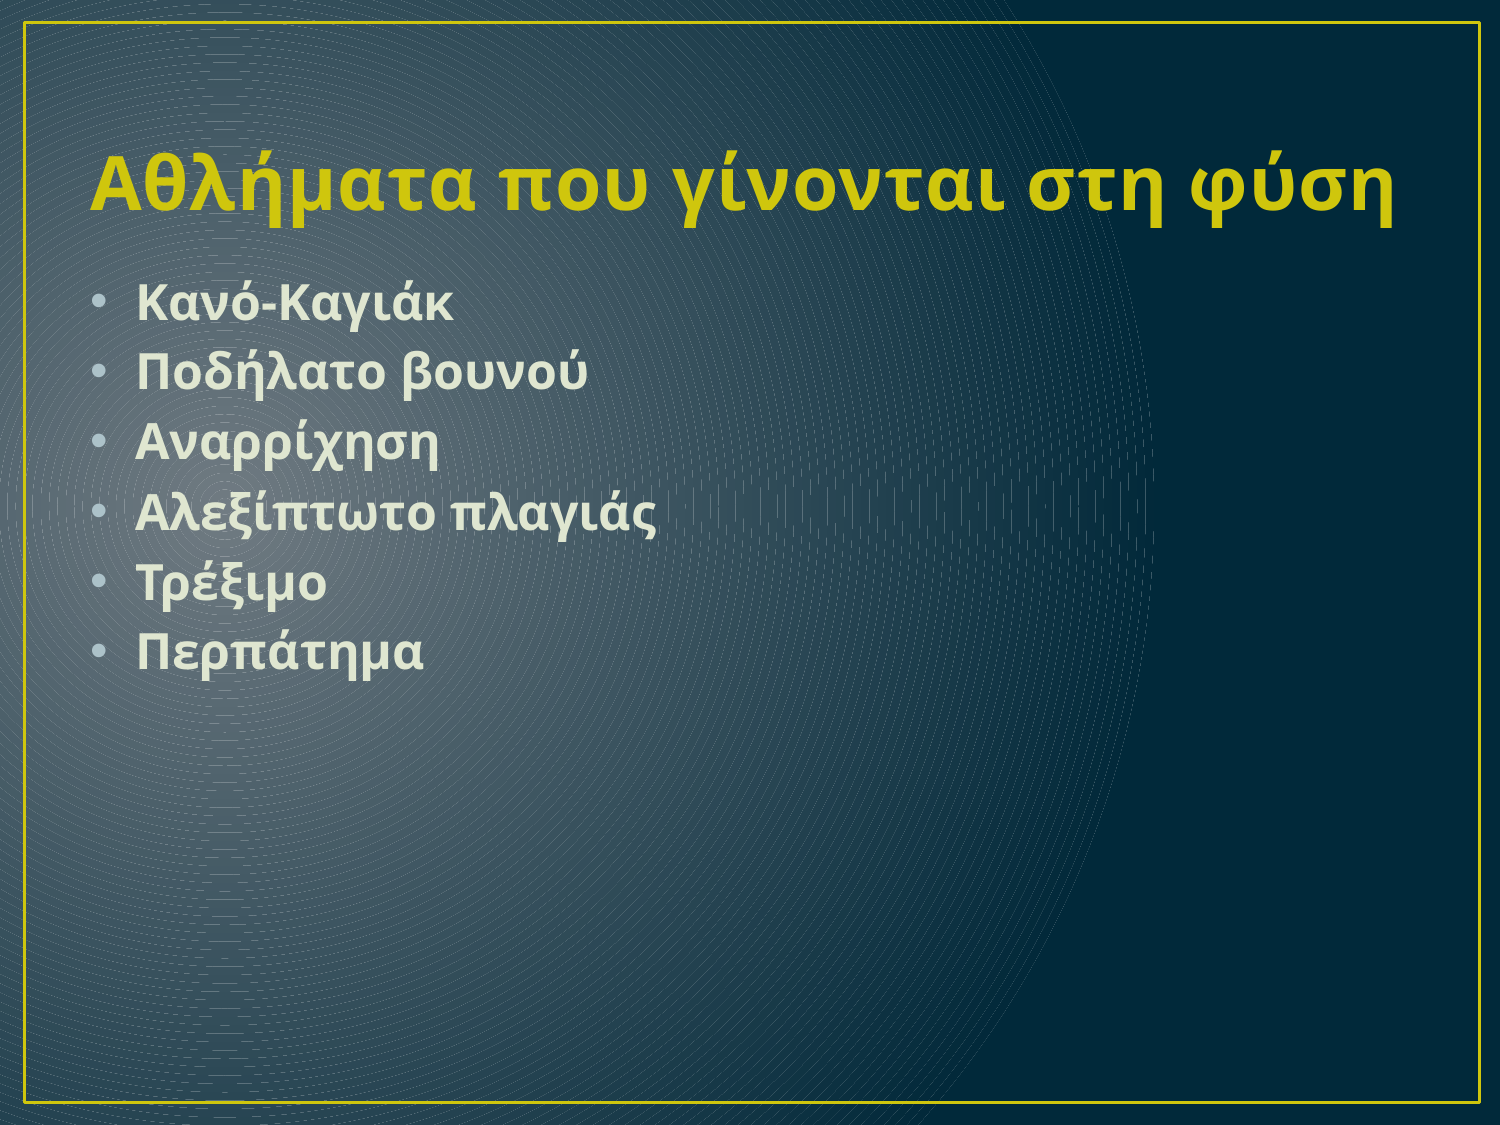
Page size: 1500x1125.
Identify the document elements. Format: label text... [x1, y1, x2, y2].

list Κανό-Καγιάκ Ποδήλατο βουνού Αναρρίχηση Αλεξίπτωτο πλαγιάς Τρέξιμο Περπάτημα [75, 262, 1425, 1005]
title Αθλήματα που γίνονται στη φύση [75, 45, 1425, 233]
